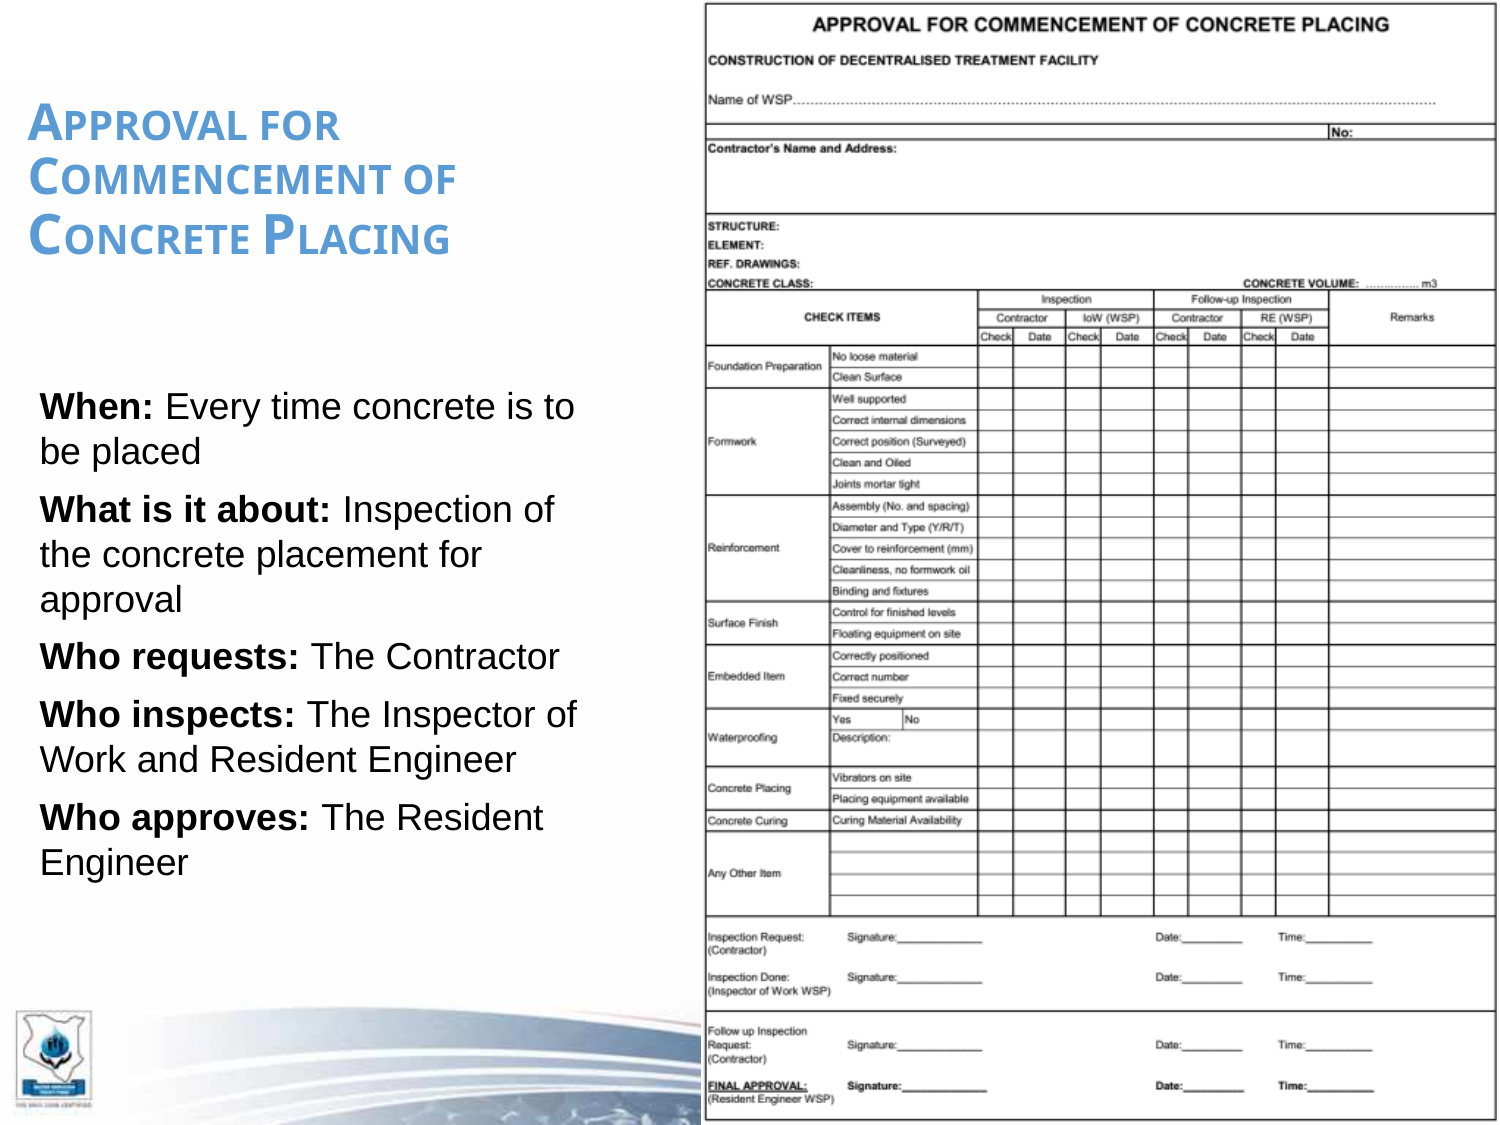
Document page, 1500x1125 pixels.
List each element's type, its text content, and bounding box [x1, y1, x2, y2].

picture [0, 0, 1500, 1125]
title APPROVAL FOR COMMENCEMENT OF CONCRETE PLACING [12, 87, 662, 275]
text_box When: Every time concrete is to be placed What is it about: Inspection of the concrete placement for approval Who requests: The Contractor Who inspects: The Inspector of Work and Resident Engineer Who approves: The Resident Engineer [24, 374, 613, 890]
